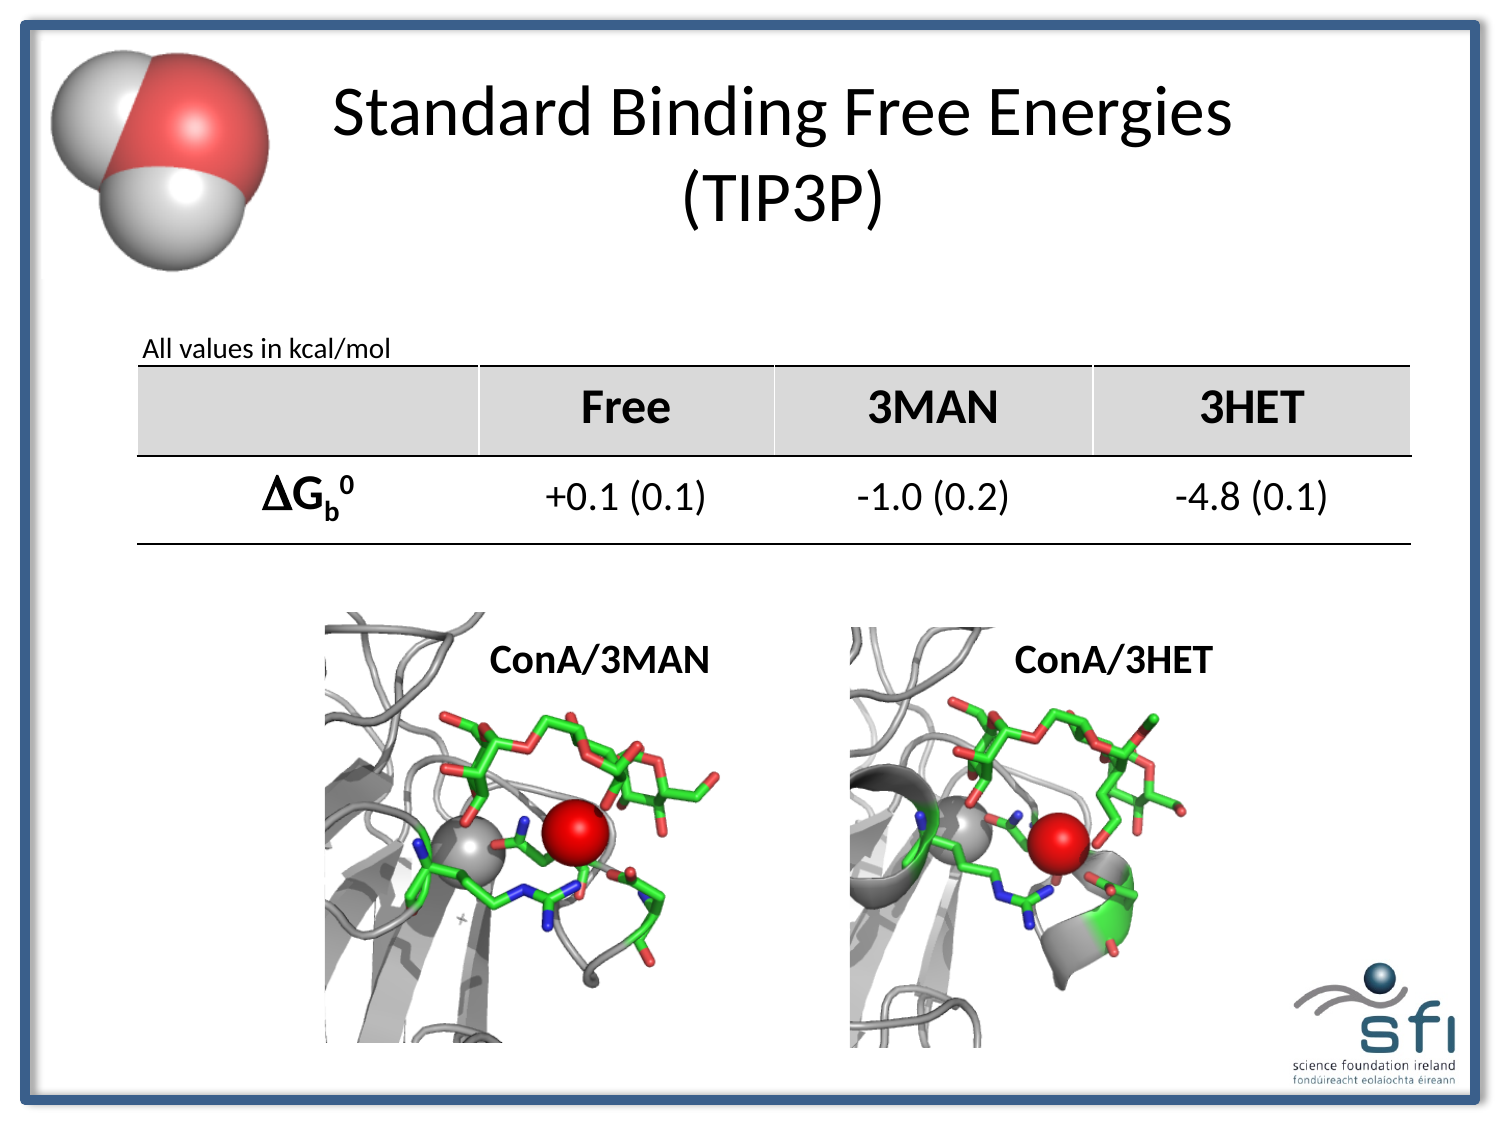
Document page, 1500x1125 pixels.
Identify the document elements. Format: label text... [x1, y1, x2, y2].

text_box All values in kcal/mol [127, 322, 490, 373]
picture [849, 627, 1201, 1049]
picture [1272, 937, 1488, 1101]
table_cell DGb0 [137, 457, 479, 543]
table_header [138, 373, 478, 455]
table_cell +0.1 (0.1) [479, 457, 774, 543]
table_cell -4.8 (0.1) [1093, 457, 1411, 543]
table_header 3HET [1094, 367, 1410, 455]
picture [324, 612, 728, 1043]
table_header 3MAN [775, 367, 1092, 455]
table_header Free [480, 367, 774, 455]
text_box [23, 23, 1477, 1102]
picture [41, 41, 291, 280]
table_cell -1.0 (0.2) [774, 457, 1093, 543]
